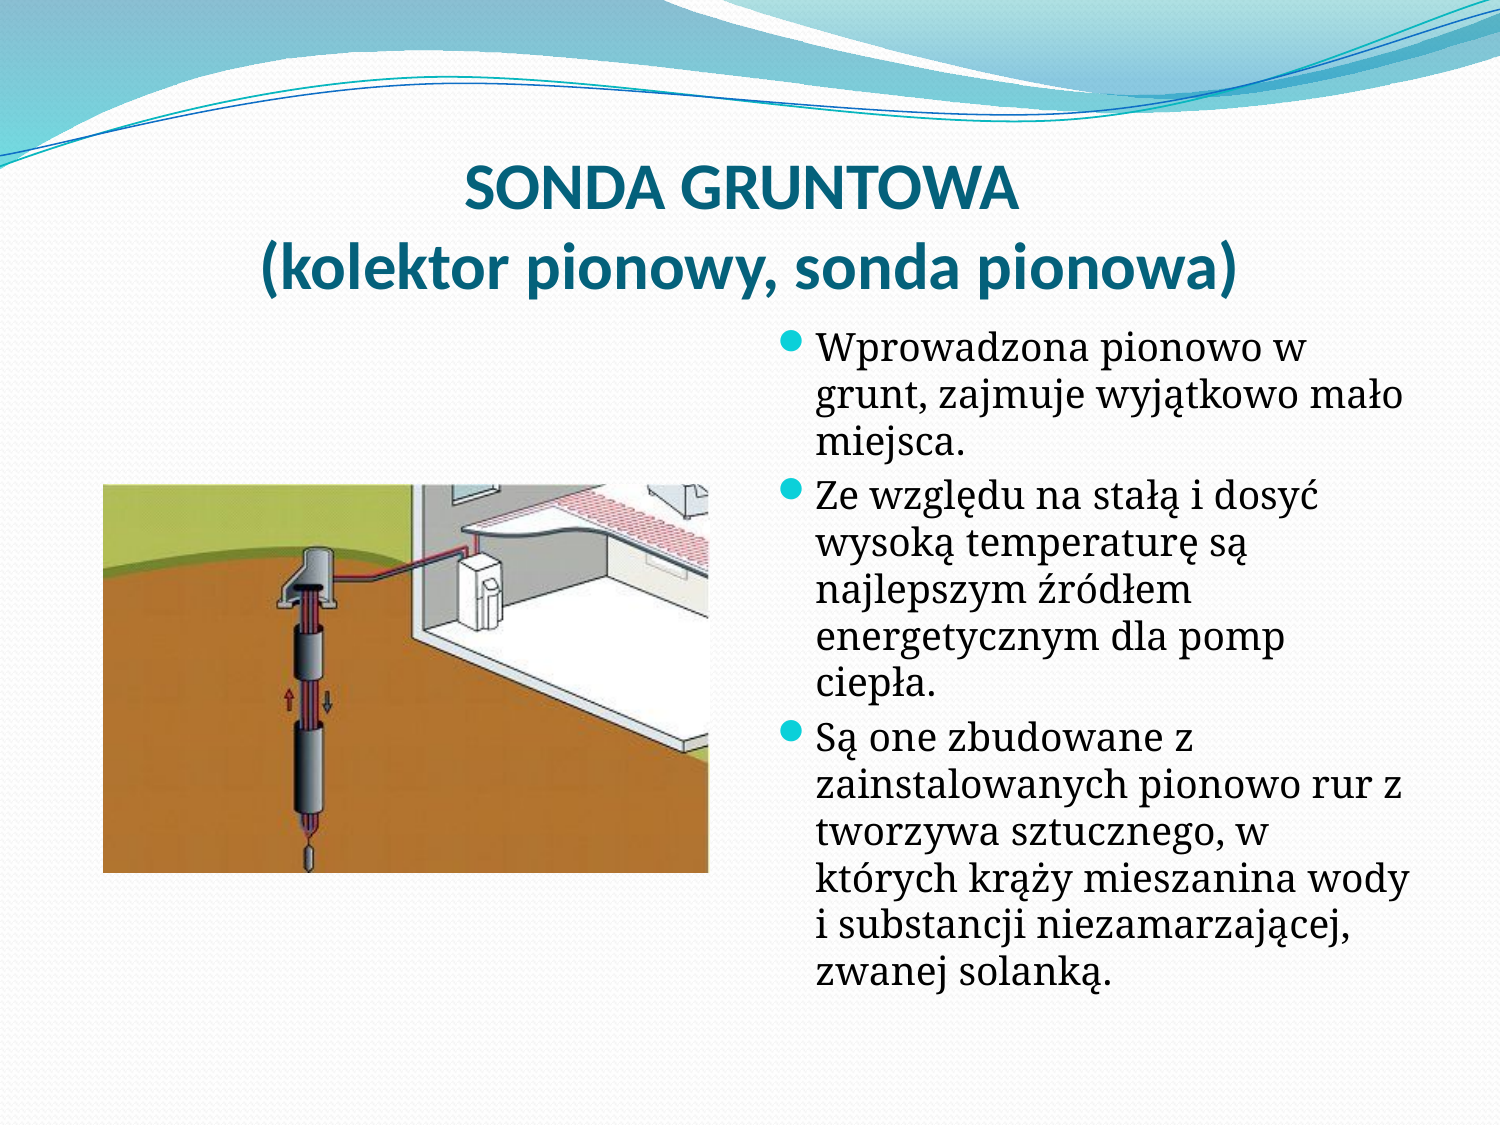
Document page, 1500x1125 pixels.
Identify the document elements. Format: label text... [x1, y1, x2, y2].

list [102, 484, 710, 873]
list Wprowadzona pionowo w grunt, zajmuje wyjątkowo mało miejsca. Ze względu na stałą i dosyć wysoką temperaturę są najlepszym źródłem energetycznym dla pomp ciepła. Są one zbudowane z zainstalowanych pionowo rur z tworzywa sztucznego, w których krąży mieszanina wody i substancji niezamarzającej, zwanej solanką. [762, 314, 1425, 1043]
title SONDA GRUNTOWA (kolektor pionowy, sonda pionowa) [75, 115, 1425, 303]
